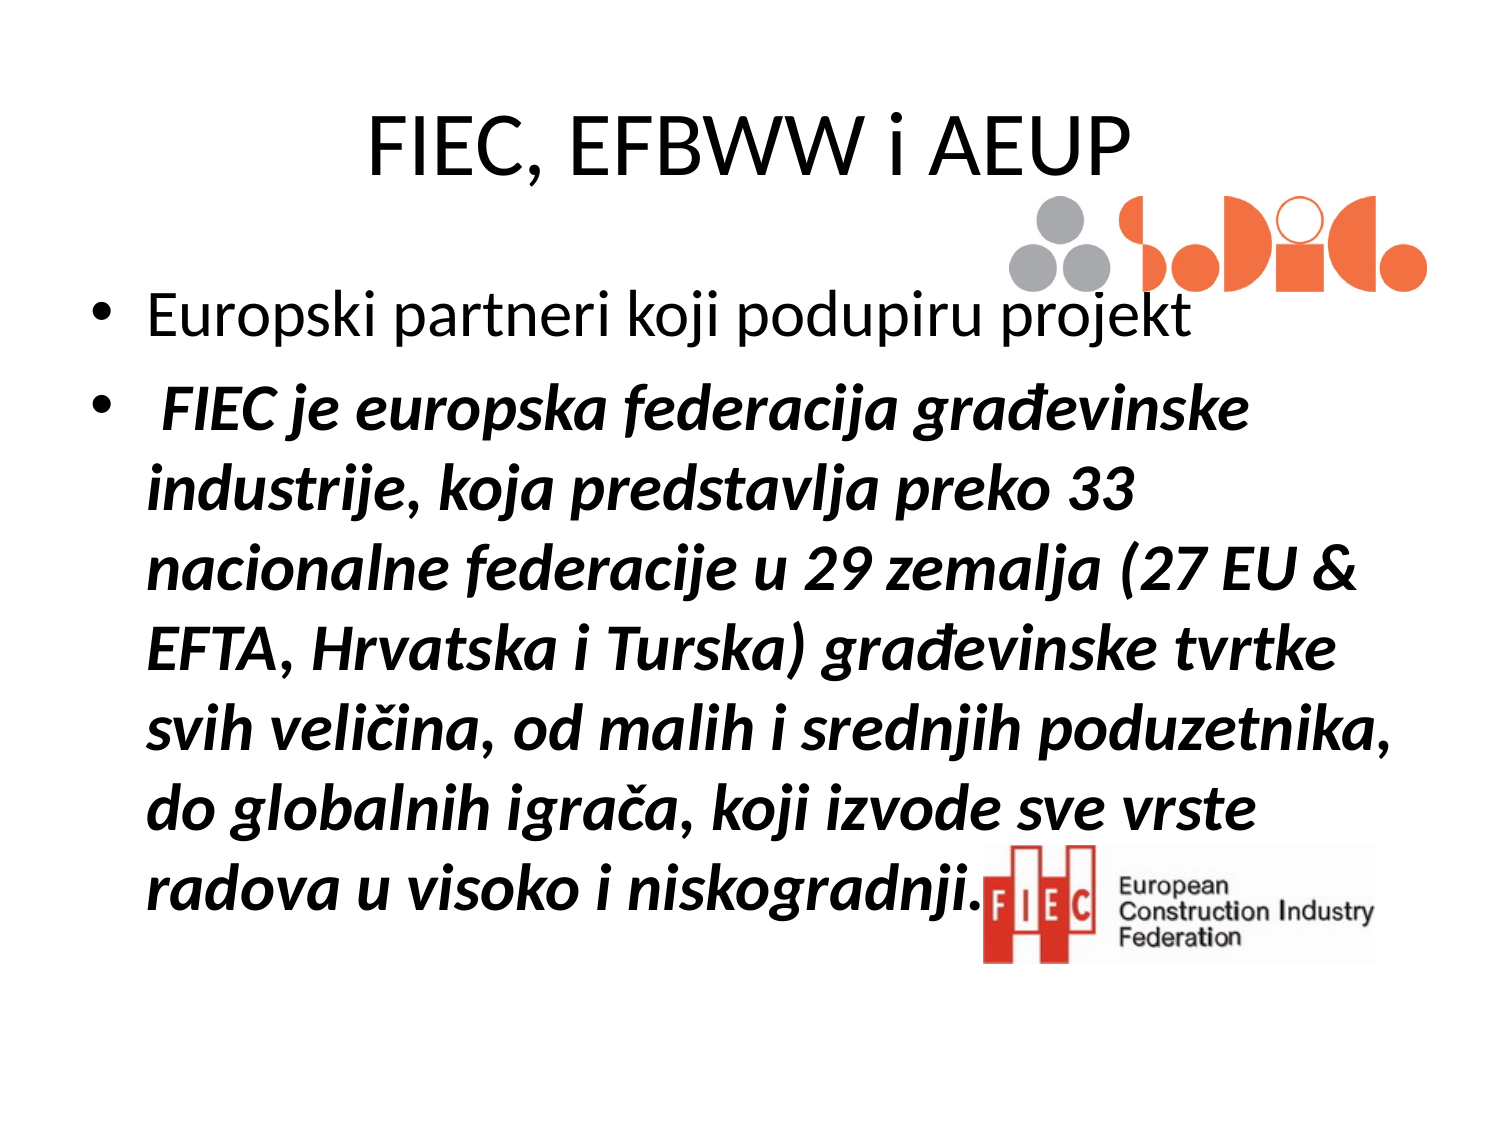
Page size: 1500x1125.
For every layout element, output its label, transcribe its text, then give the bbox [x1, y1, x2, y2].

list Europski partneri koji podupiru projekt FIEC je europska federacija građevinske industrije, koja predstavlja preko 33 nacionalne federacije u 29 zemalja (27 EU & EFTA, Hrvatska i Turska) građevinske tvrtke svih veličina, od malih i srednjih poduzetnika, do globalnih igrača, koji izvode sve vrste radova u visoko i niskogradnji. [75, 262, 1425, 1005]
picture [1009, 195, 1427, 292]
title FIEC, EFBWW i AEUP [75, 45, 1425, 233]
picture [983, 845, 1375, 964]
